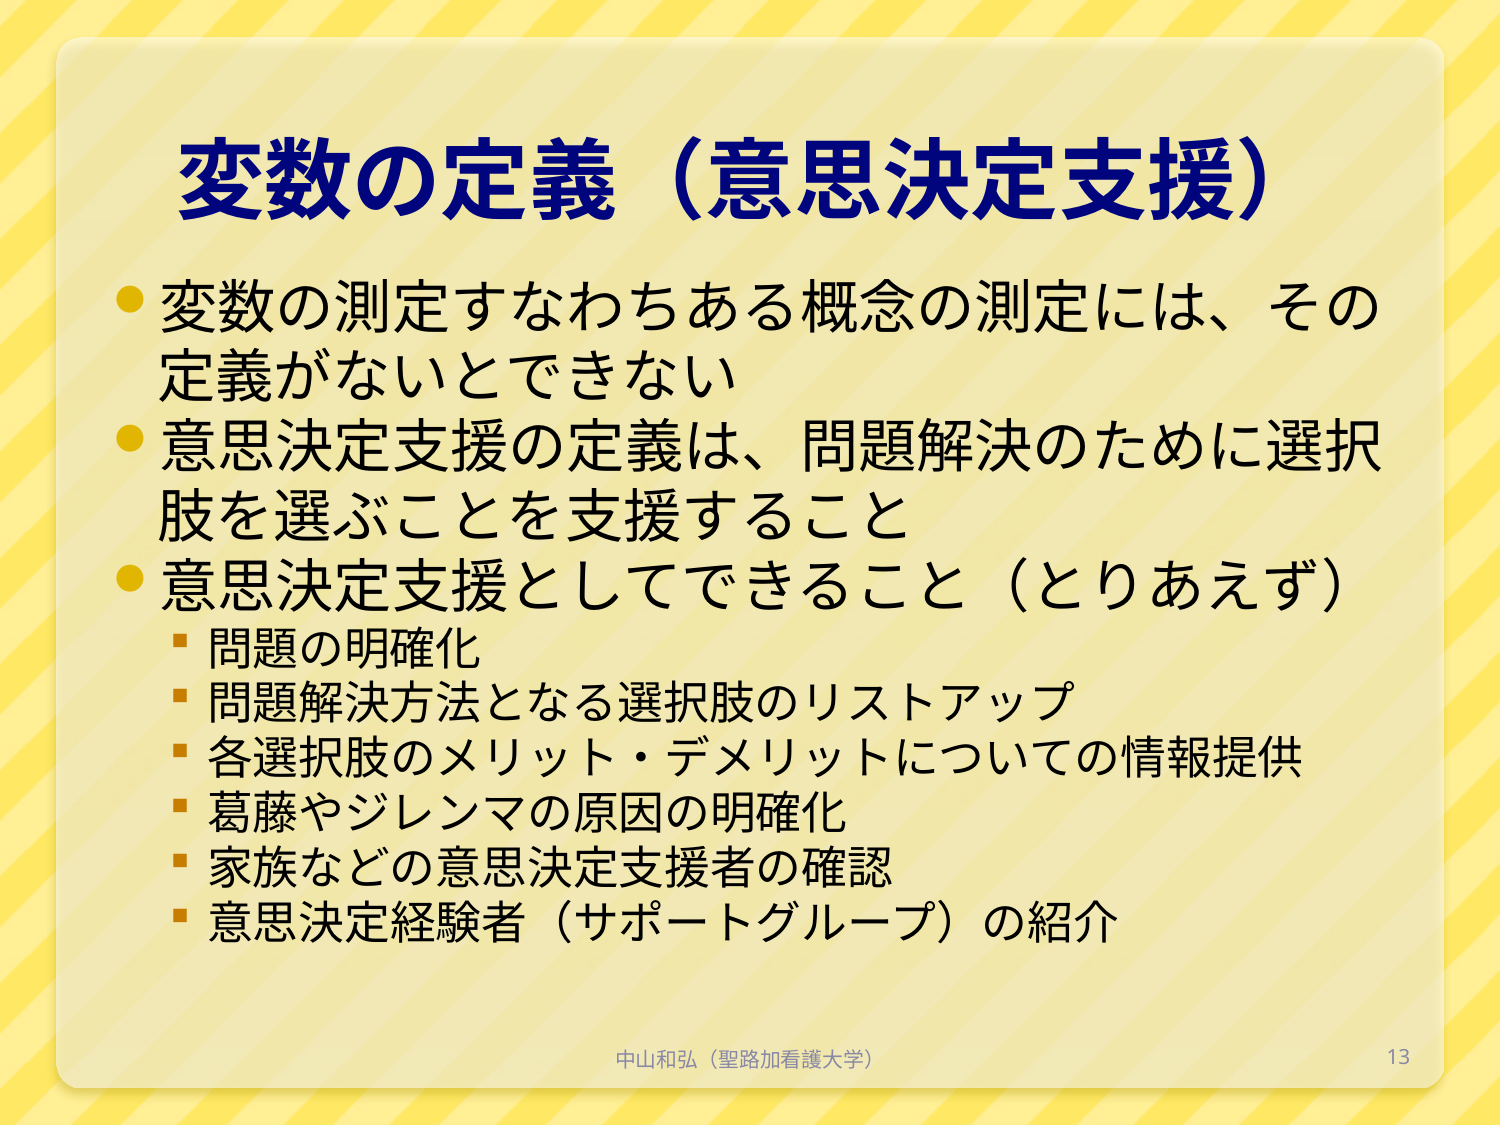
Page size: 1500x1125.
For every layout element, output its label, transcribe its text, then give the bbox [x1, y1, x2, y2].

title 変数の定義（意思決定支援） [75, 50, 1425, 238]
text_box ｒ2 [0, 0, 1500, 1125]
list 変数の測定すなわちある概念の測定には、その定義がないとできない 意思決定支援の定義は、問題解決のために選択肢を選ぶことを支援すること 意思決定支援としてできること（とりあえず） 問題の明確化 問題解決方法となる選択肢のリストアップ 各選択肢のメリット・デメリットについての情報提供 葛藤やジレンマの原因の明確化 家族などの意思決定支援者の確認 意思決定経験者（サポートグループ）の紹介 [75, 262, 1425, 1005]
slide_number 13 [1074, 1019, 1425, 1080]
footer 中山和弘（聖路加看護大学） [512, 1019, 988, 1080]
